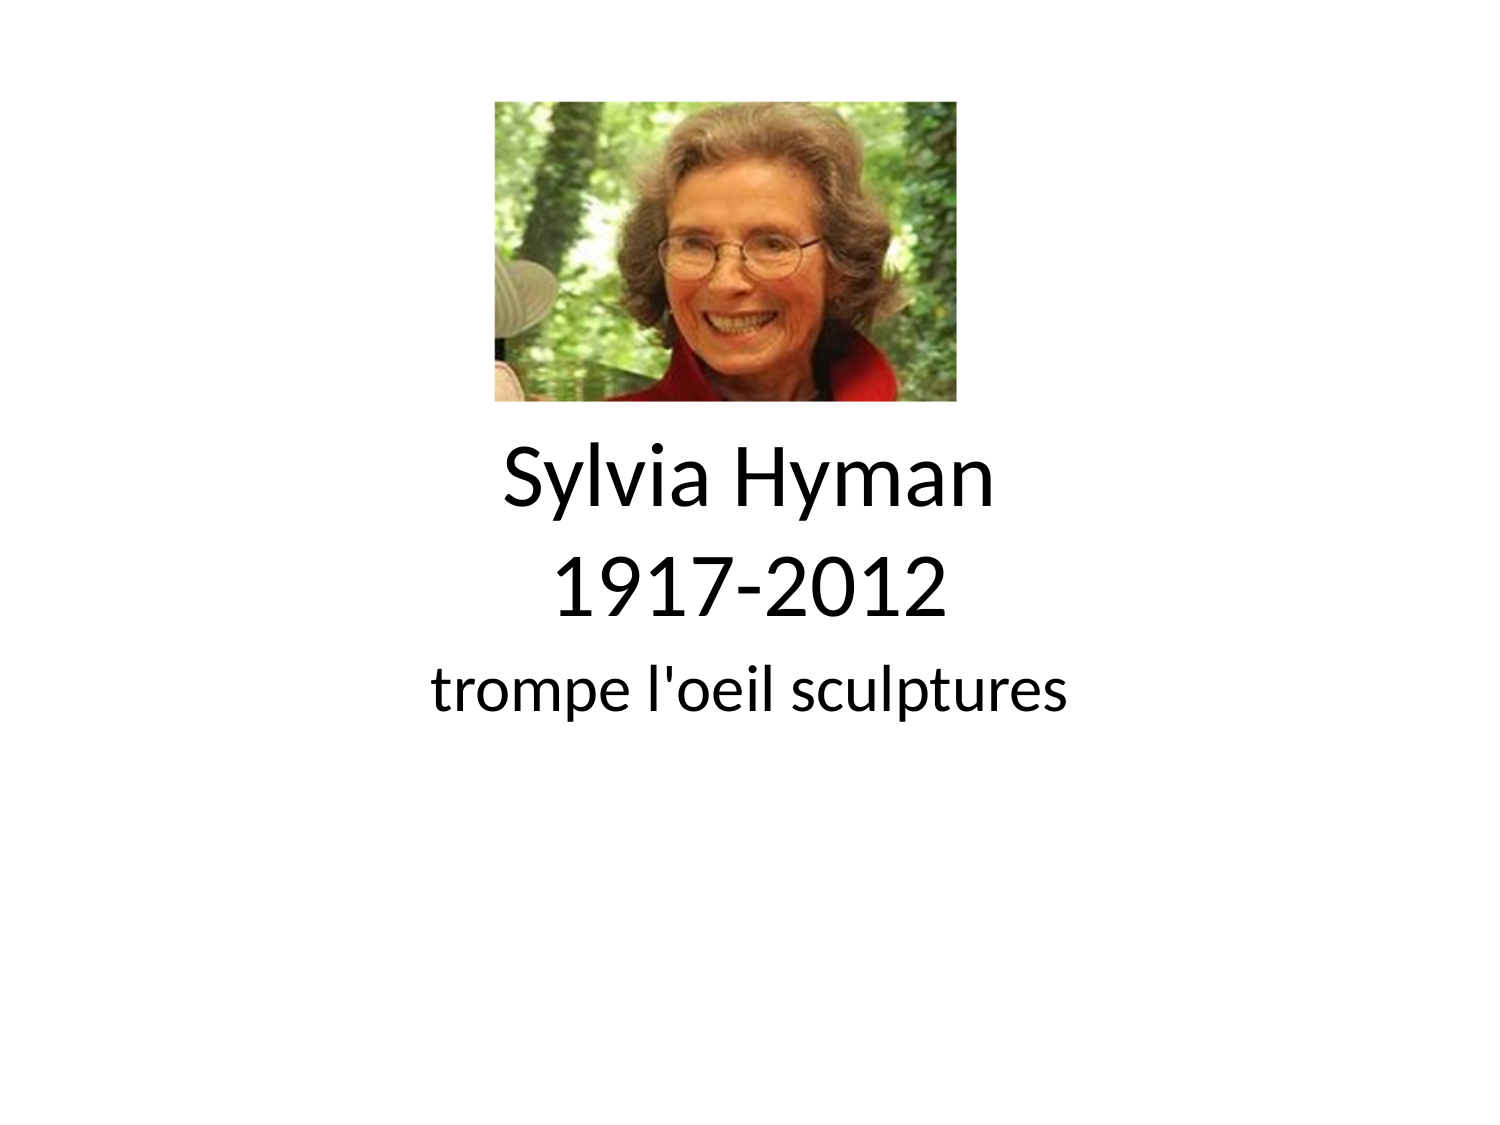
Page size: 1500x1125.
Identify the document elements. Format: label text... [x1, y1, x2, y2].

picture [492, 99, 961, 405]
subtitle trompe l'oeil sculptures [225, 637, 1275, 925]
title Sylvia Hyman 1917-2012 [112, 404, 1388, 646]
